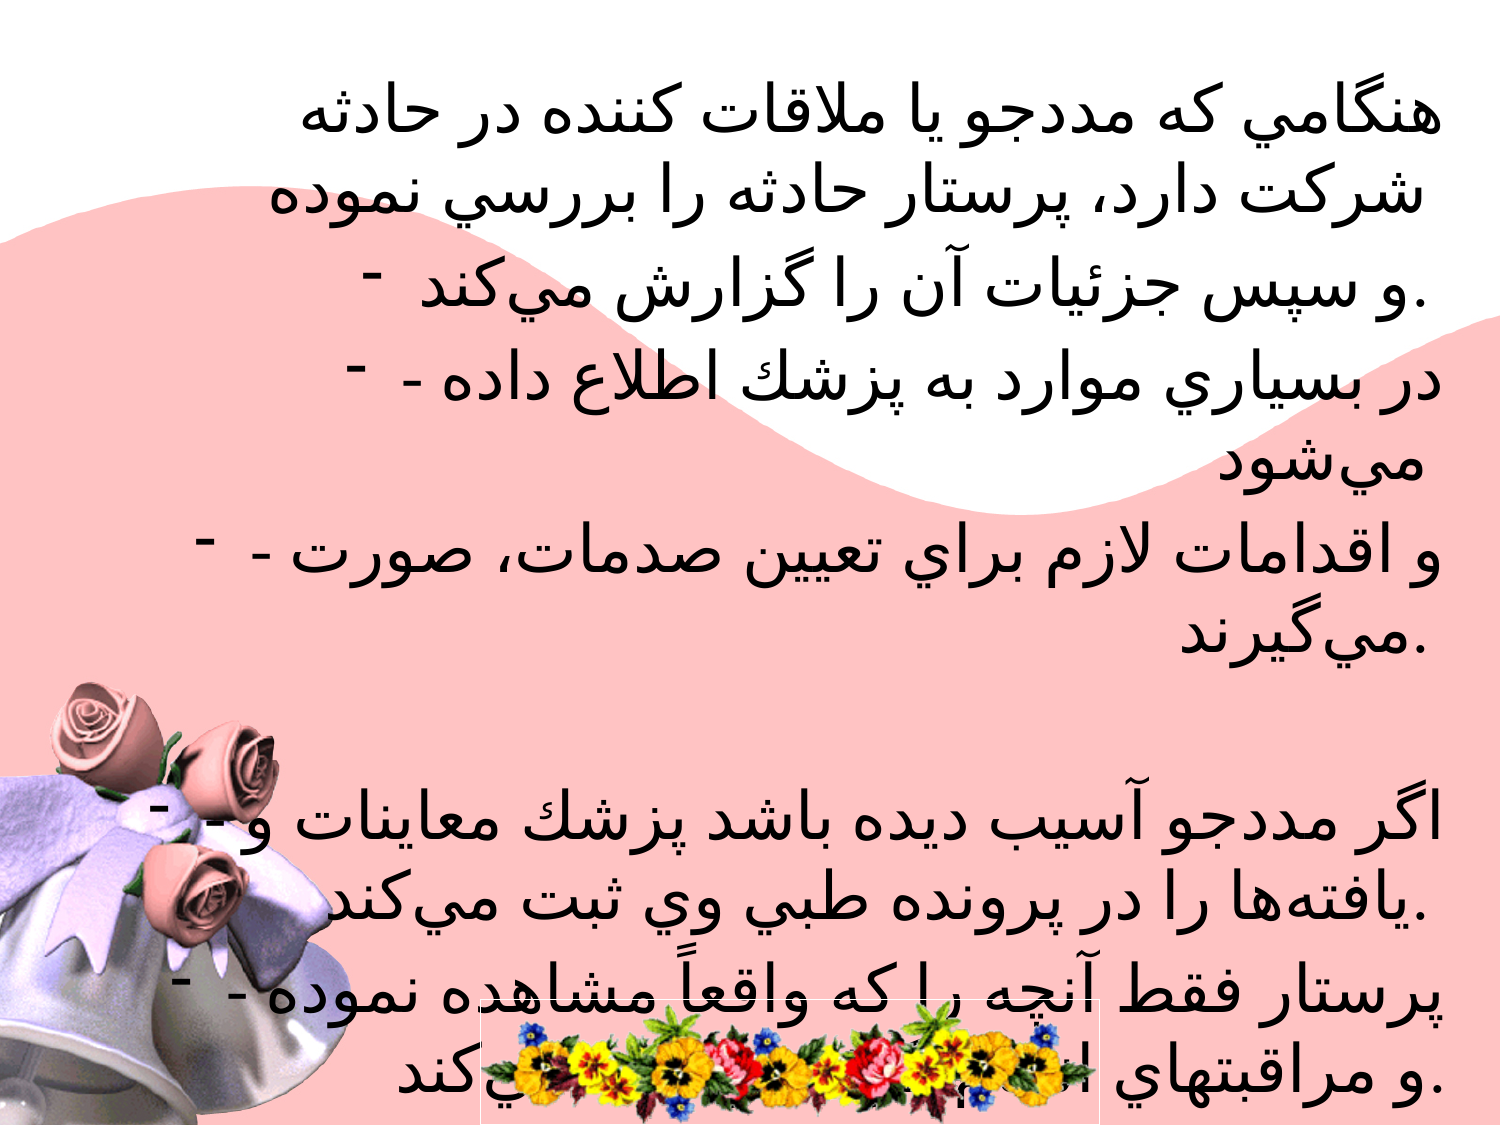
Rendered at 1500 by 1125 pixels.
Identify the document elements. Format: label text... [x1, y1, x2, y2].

list هنگامي كه مددجو يا ملاقات كننده در حادثه شركت دارد، پرستار حادثه را بررسي نموده و سپس جزئيات آن را گزارش مي‌كند. - در بسياري موارد به پزشك اطلاع داده مي‌‌شود - و اقدامات لازم براي تعيين صدمات، صورت مي‌گيرند. - اگر مددجو آسيب ديده باشد پزشك معاينات و يافته‌ها را در پرونده طبي وي ثبت مي‌كند. - پرستار فقط آنچه را كه واقعاً مشاهده نموده و مراقبتهاي انجام گرفته را ثبت مي‌كند. [116, 58, 1462, 1032]
picture [0, 0, 1500, 1125]
